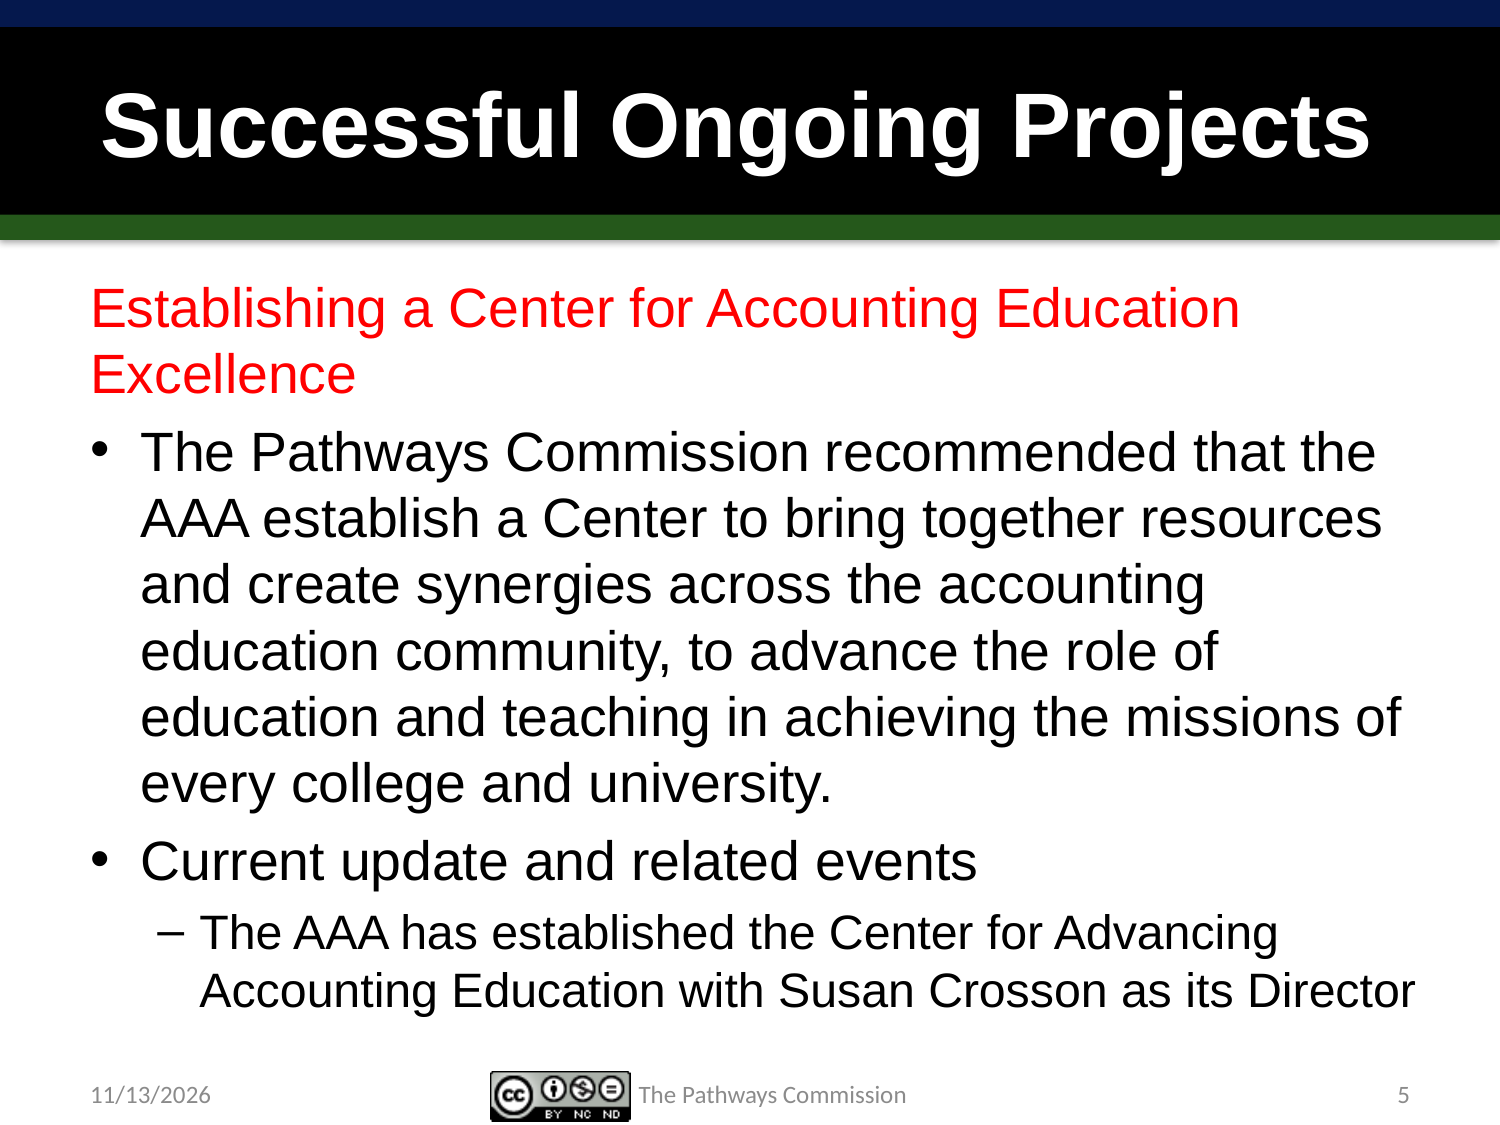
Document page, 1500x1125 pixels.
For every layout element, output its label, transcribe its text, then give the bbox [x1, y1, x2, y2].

title Successful Ongoing Projects [0, 27, 1500, 215]
footer The Pathways Commission [535, 1063, 1011, 1124]
slide_number 5 [1074, 1063, 1425, 1124]
list Establishing a Center for Accounting Education Excellence The Pathways Commission recommended that the AAA establish a Center to bring together resources and create synergies across the accounting education community, to advance the role of education and teaching in achieving the missions of every college and university. Current update and related events The AAA has established the Center for Advancing Accounting Education with Susan Crosson as its Director [75, 264, 1448, 1084]
picture [490, 1084, 535, 1122]
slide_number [75, 1063, 425, 1124]
